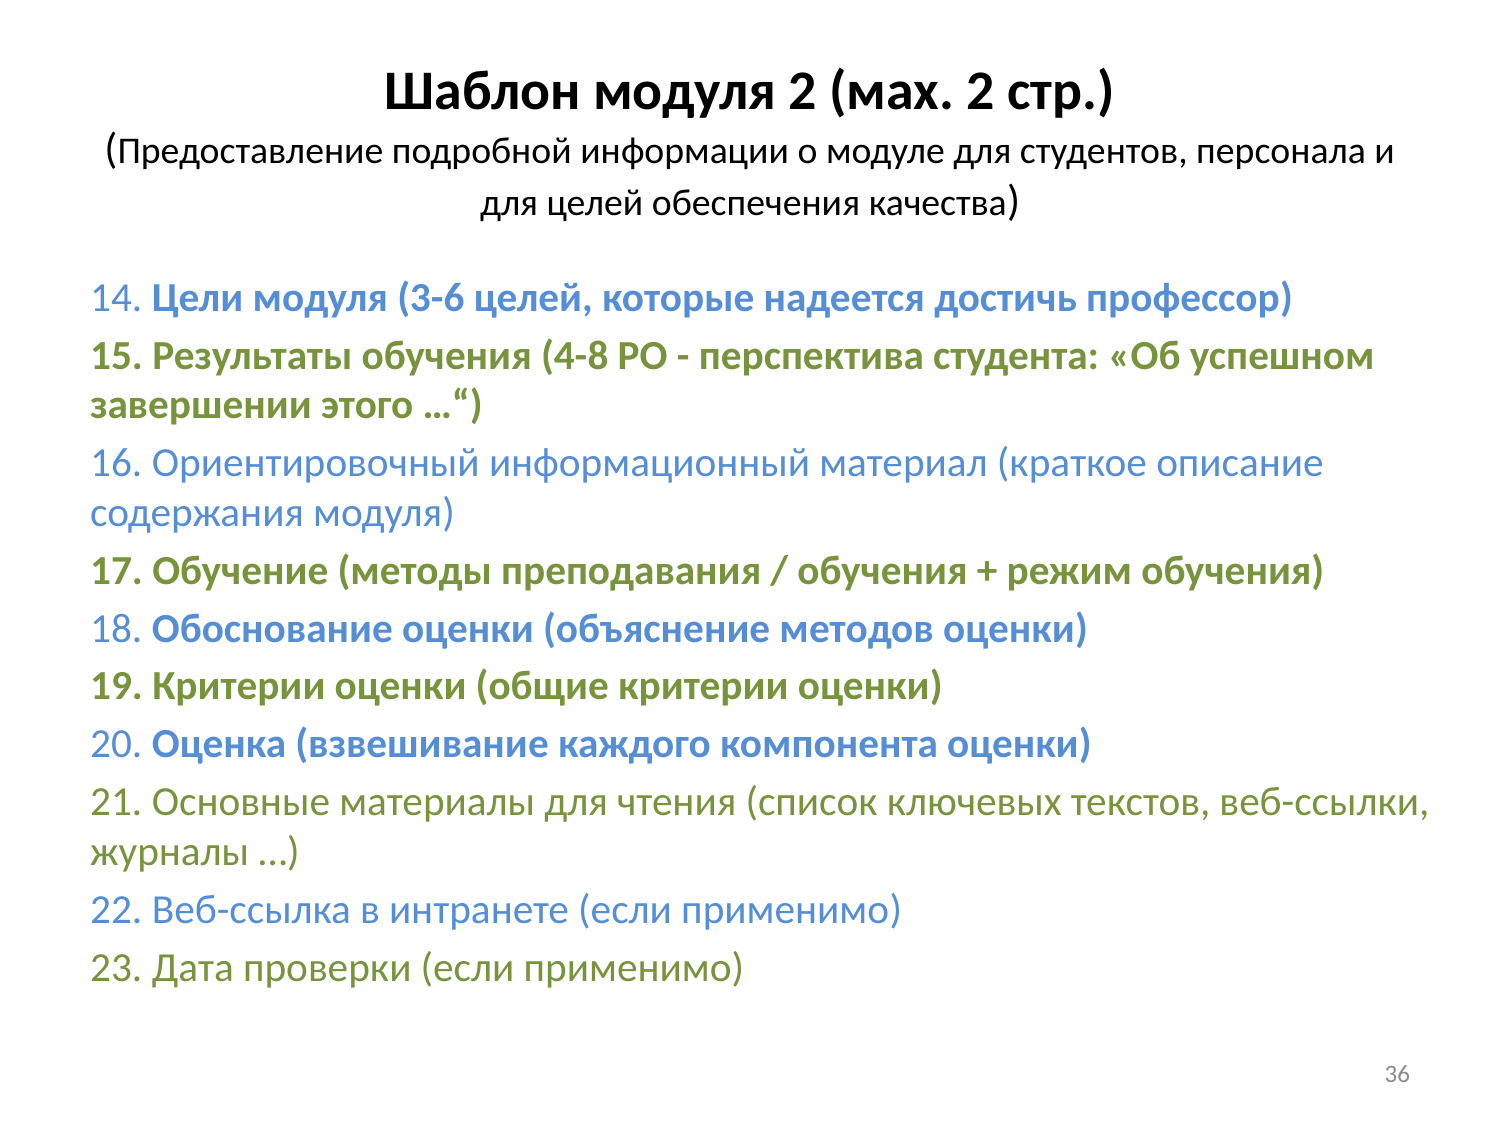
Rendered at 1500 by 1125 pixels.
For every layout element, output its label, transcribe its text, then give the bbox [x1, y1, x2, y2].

list 14. Цели модуля (3-6 целей, которые надеется достичь профессор) 15. Результаты обучения (4-8 РО - перспектива студента: «Об успешном завершении этого …“) 16. Ориентировочный информационный материал (краткое описание содержания модуля) 17. Обучение (методы преподавания / обучения + режим обучения) 18. Обоснование оценки (объяснение методов оценки) 19. Критерии оценки (общие критерии оценки) 20. Оценка (взвешивание каждого компонента оценки) 21. Основные материалы для чтения (список ключевых текстов, веб-ссылки, журналы …) 22. Веб-ссылка в интранете (если применимо) 23. Дата проверки (если применимо) [75, 262, 1459, 1005]
slide_number 36 [1074, 1042, 1425, 1103]
title Шаблон модуля 2 (мах. 2 стр.) (Предоставление подробной информации о модуле для студентов, персонала и для целей обеспечения качества) [75, 45, 1425, 233]
